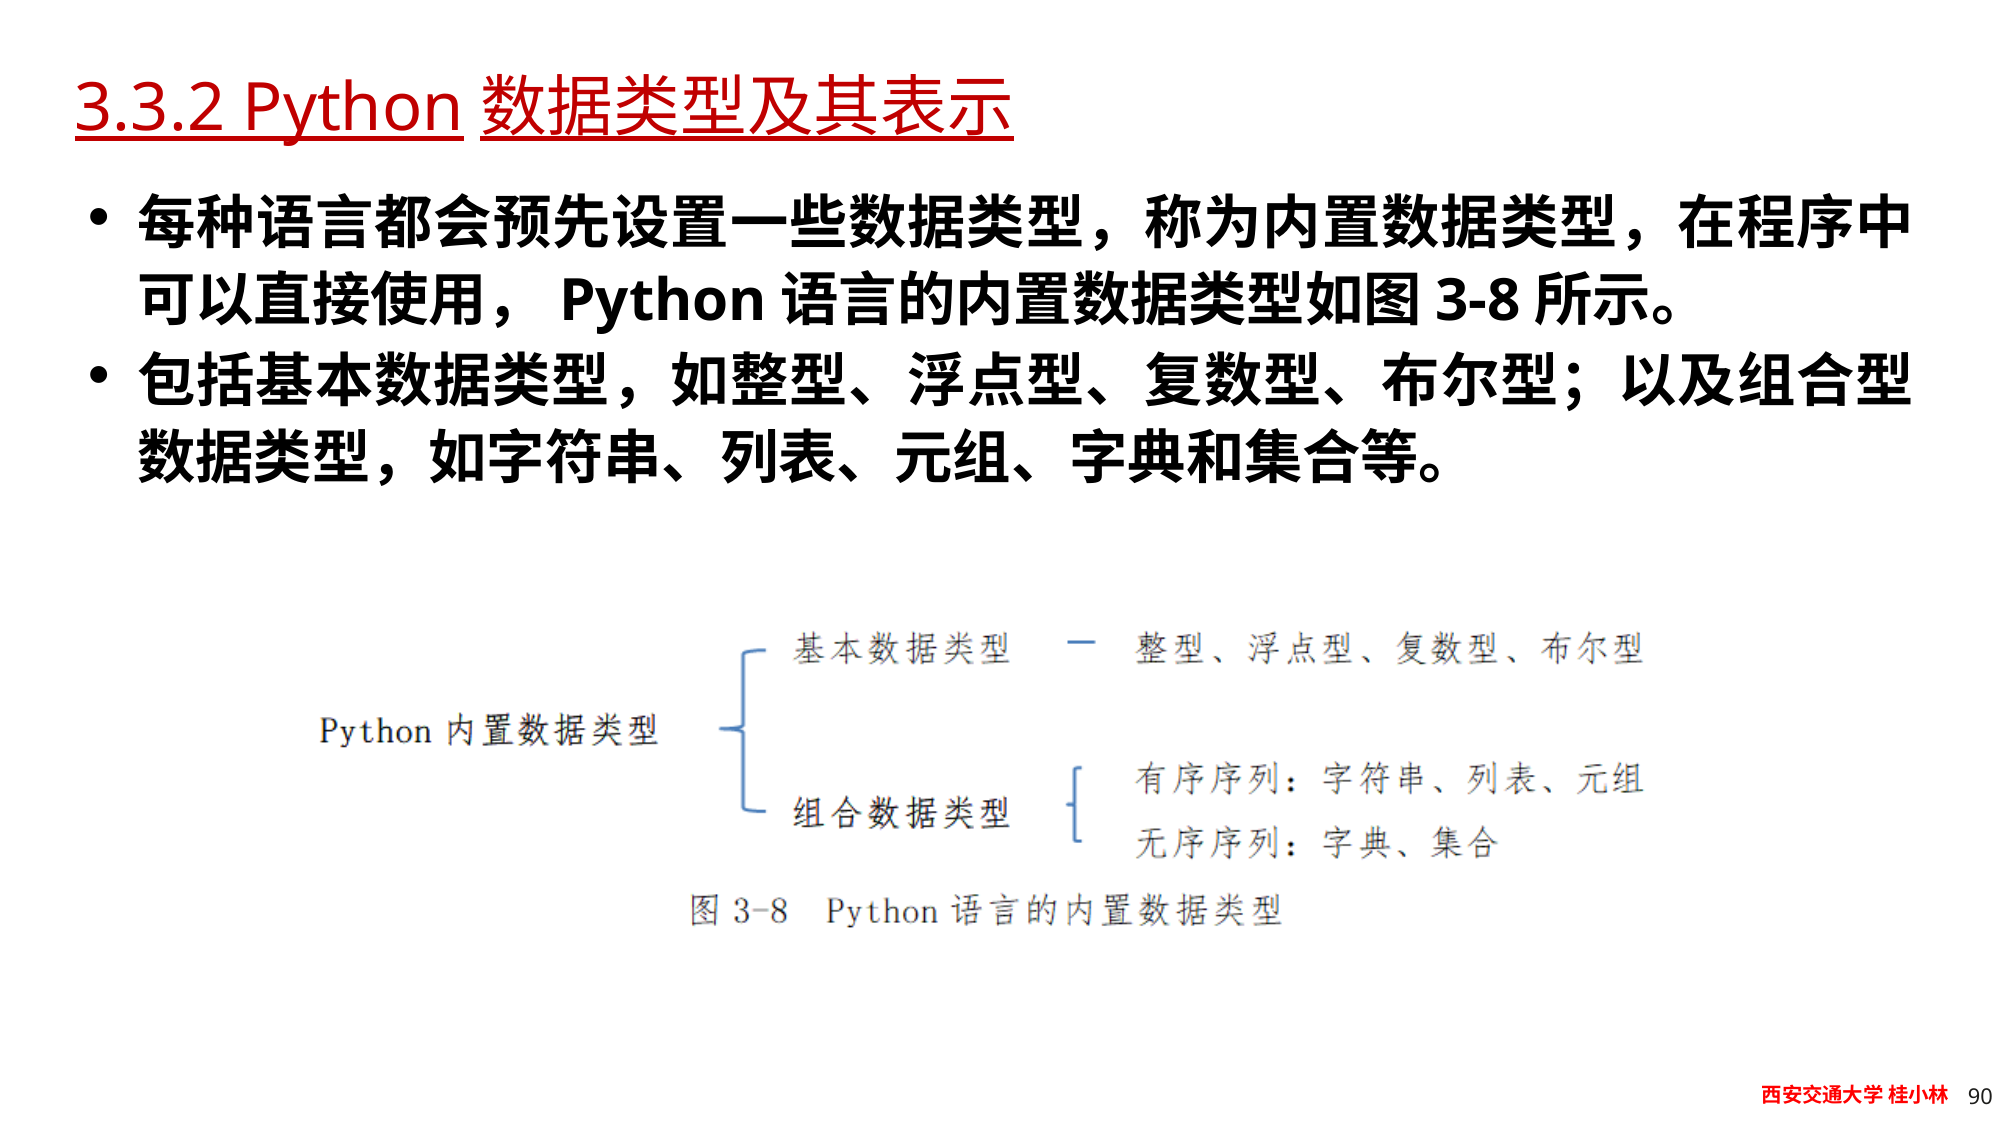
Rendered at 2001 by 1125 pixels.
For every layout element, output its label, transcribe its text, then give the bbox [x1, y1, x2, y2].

title 3.3.2 Python数据类型及其表示 [74, 73, 1928, 154]
picture [297, 622, 1676, 937]
list 每种语言都会预先设置一些数据类型，称为内置数据类型，在程序中可以直接使用，Python语言的内置数据类型如图3-8所示。 包括基本数据类型，如整型、浮点型、复数型、布尔型；以及组合型数据类型，如字符串、列表、元组、字典和集合等。 [74, 171, 1928, 973]
